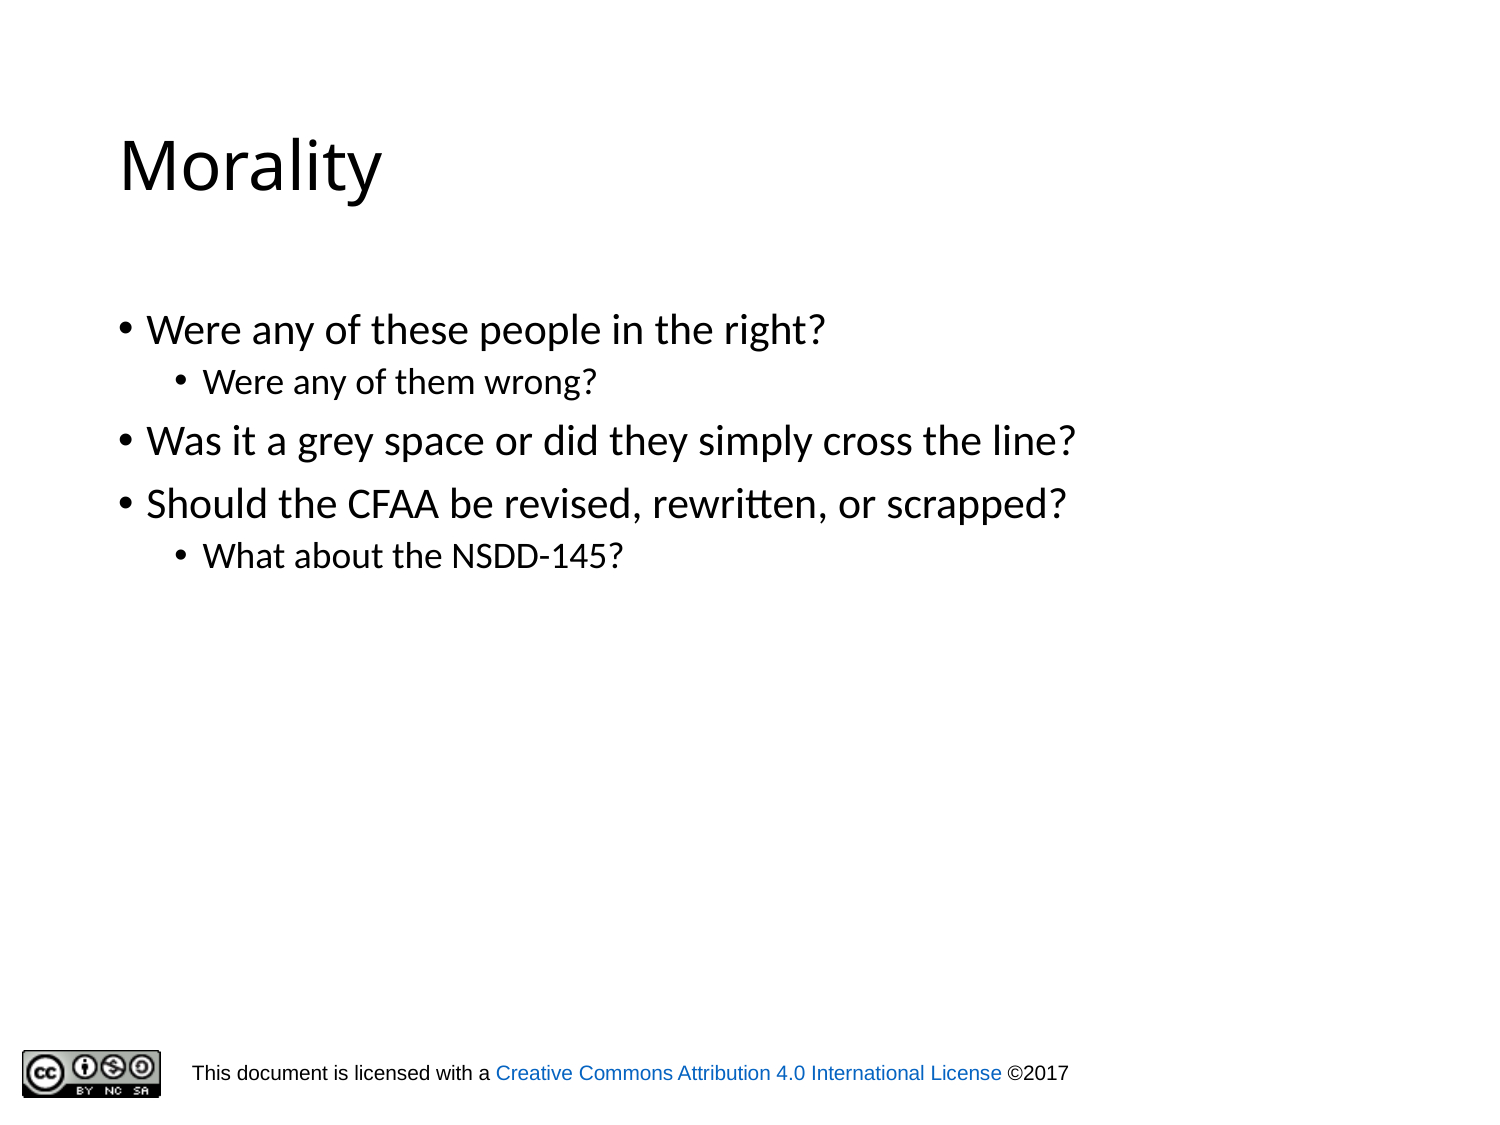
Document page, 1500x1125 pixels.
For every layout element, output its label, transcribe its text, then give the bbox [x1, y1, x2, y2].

list Were any of these people in the right? Were any of them wrong? Was it a grey space or did they simply cross the line? Should the CFAA be revised, rewritten, or scrapped? What about the NSDD-145? [103, 299, 1397, 1014]
picture [22, 1050, 161, 1098]
title Morality [103, 59, 1397, 278]
